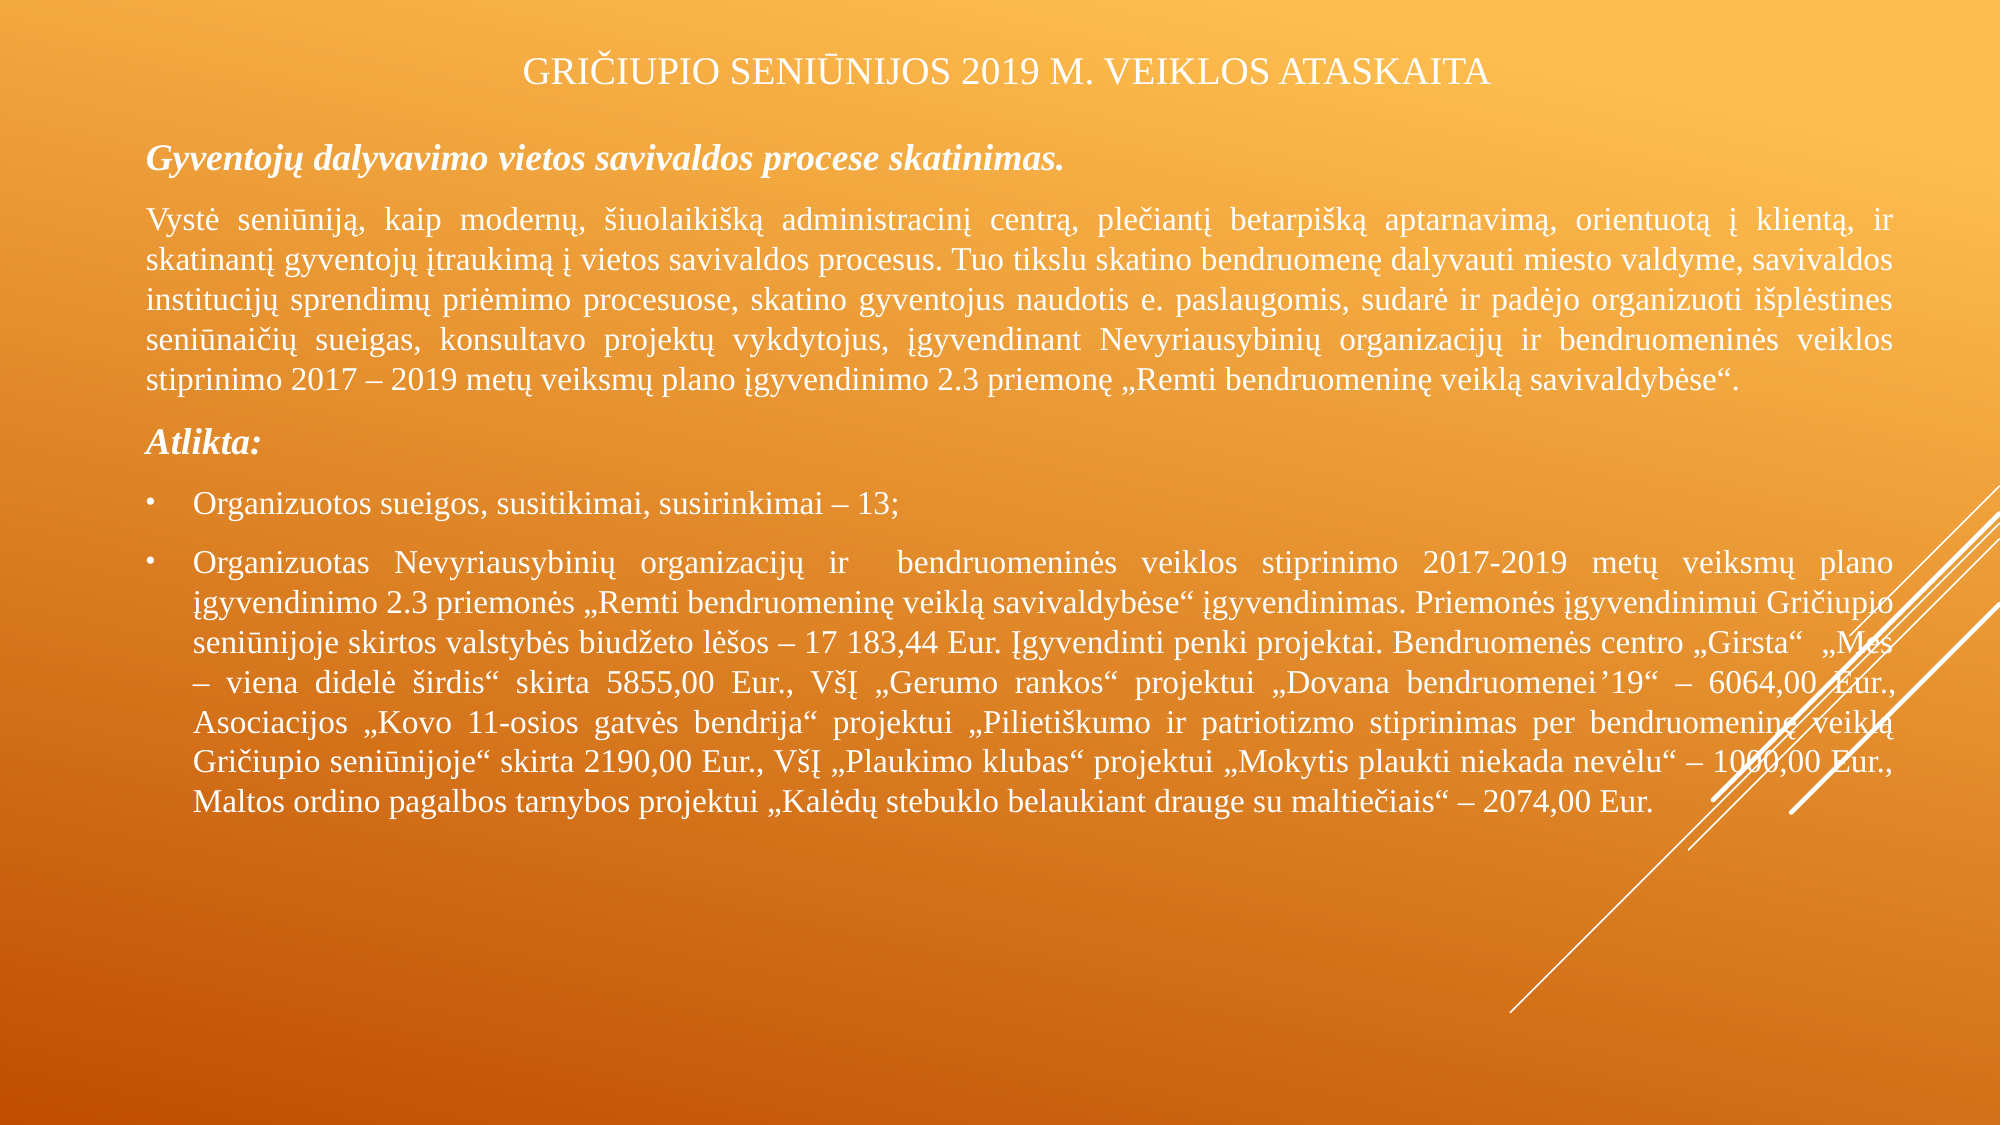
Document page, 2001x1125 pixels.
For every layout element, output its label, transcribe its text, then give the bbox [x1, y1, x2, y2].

list Gyventojų dalyvavimo vietos savivaldos procese skatinimas. Vystė seniūniją, kaip modernų, šiuolaikišką administracinį centrą, plečiantį betarpišką aptarnavimą, orientuotą į klientą, ir skatinantį gyventojų įtraukimą į vietos savivaldos procesus. Tuo tikslu skatino bendruomenę dalyvauti miesto valdyme, savivaldos institucijų sprendimų priėmimo procesuose, skatino gyventojus naudotis e. paslaugomis, sudarė ir padėjo organizuoti išplėstines seniūnaičių sueigas, konsultavo projektų vykdytojus, įgyvendinant Nevyriausybinių organizacijų ir bendruomeninės veiklos stiprinimo 2017 – 2019 metų veiksmų plano įgyvendinimo 2.3 priemonę „Remti bendruomeninę veiklą savivaldybėse“. Atlikta: Organizuotos sueigos, susitikimai, susirinkimai – 13; Organizuotas Nevyriausybinių organizacijų ir bendruomeninės veiklos stiprinimo 2017-2019 metų veiksmų plano įgyvendinimo 2.3 priemonės „Remti bendruomeninę veiklą savivaldybėse“ įgyvendinimas. Priemonės įgyvendinimui Gričiupio seniūnijoje skirtos valstybės biudžeto lėšos – 17 183,44 Eur. Įgyvendinti penki projektai. Bendruomenės centro „Girsta“ „Mes – viena didelė širdis“ skirta 5855,00 Eur., VšĮ „Gerumo rankos“ projektui „Dovana bendruomenei’19“ – 6064,00 Eur., Asociacijos „Kovo 11-osios gatvės bendrija“ projektui „Pilietiškumo ir patriotizmo stiprinimas per bendruomeninę veiklą Gričiupio seniūnijoje“ skirta 2190,00 Eur., VšĮ „Plaukimo klubas“ projektui „Mokytis plaukti niekada nevėlu“ – 1000,00 Eur., Maltos ordino pagalbos tarnybos projektui „Kalėdų stebuklo belaukiant drauge su maltiečiais“ – 2074,00 Eur. [130, 125, 1912, 984]
title GRIČIUPIO SENIŪNIJOS 2019 M. VEIKLOS ATASKAITA [140, 37, 1875, 100]
